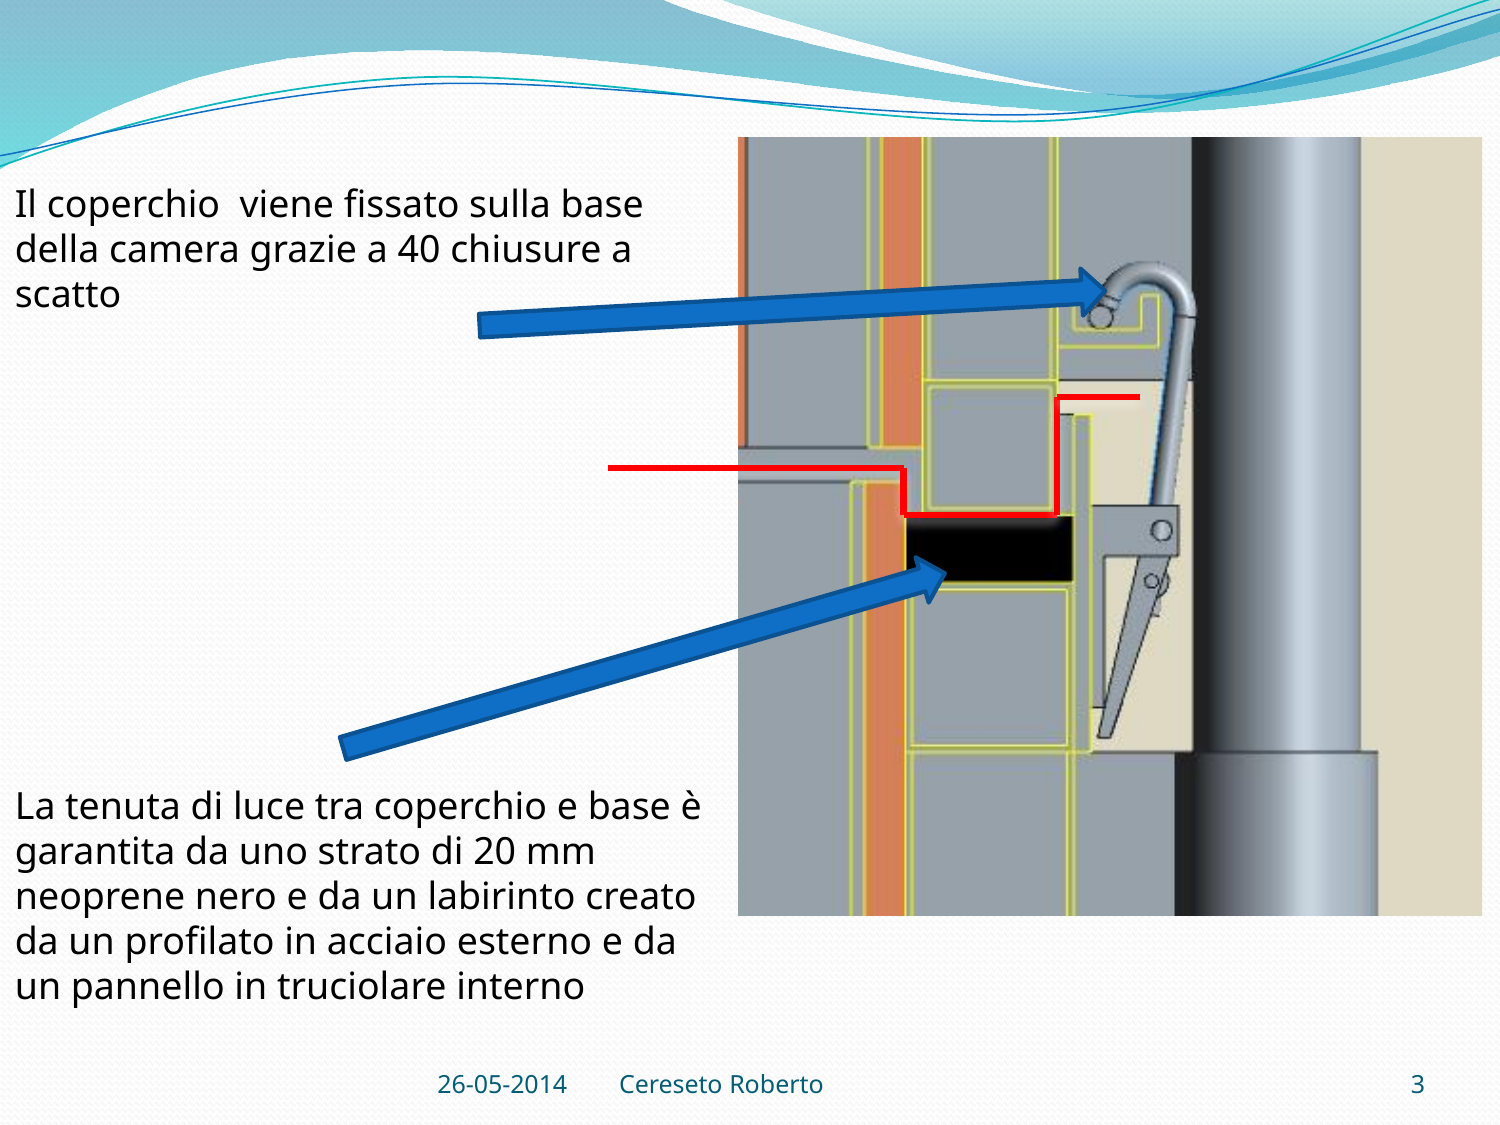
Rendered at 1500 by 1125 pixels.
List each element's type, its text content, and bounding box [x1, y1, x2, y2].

text_box [476, 297, 730, 340]
picture [737, 136, 1483, 916]
text_box Il coperchio viene fissato sulla base della camera grazie a 40 chiusure a scatto [0, 172, 730, 323]
text_box La tenuta di luce tra coperchio e base è garantita da uno strato di 20 mm neoprene nero e da un labirinto creato da un profilato in acciaio esterno e da un pannello in truciolare interno [0, 775, 739, 1015]
slide_number 14 [730, 775, 739, 926]
footer 26-05-2014 Cereseto Roberto [437, 1042, 988, 1103]
slide_number 3 [1299, 1042, 1425, 1103]
text_box [337, 621, 730, 762]
